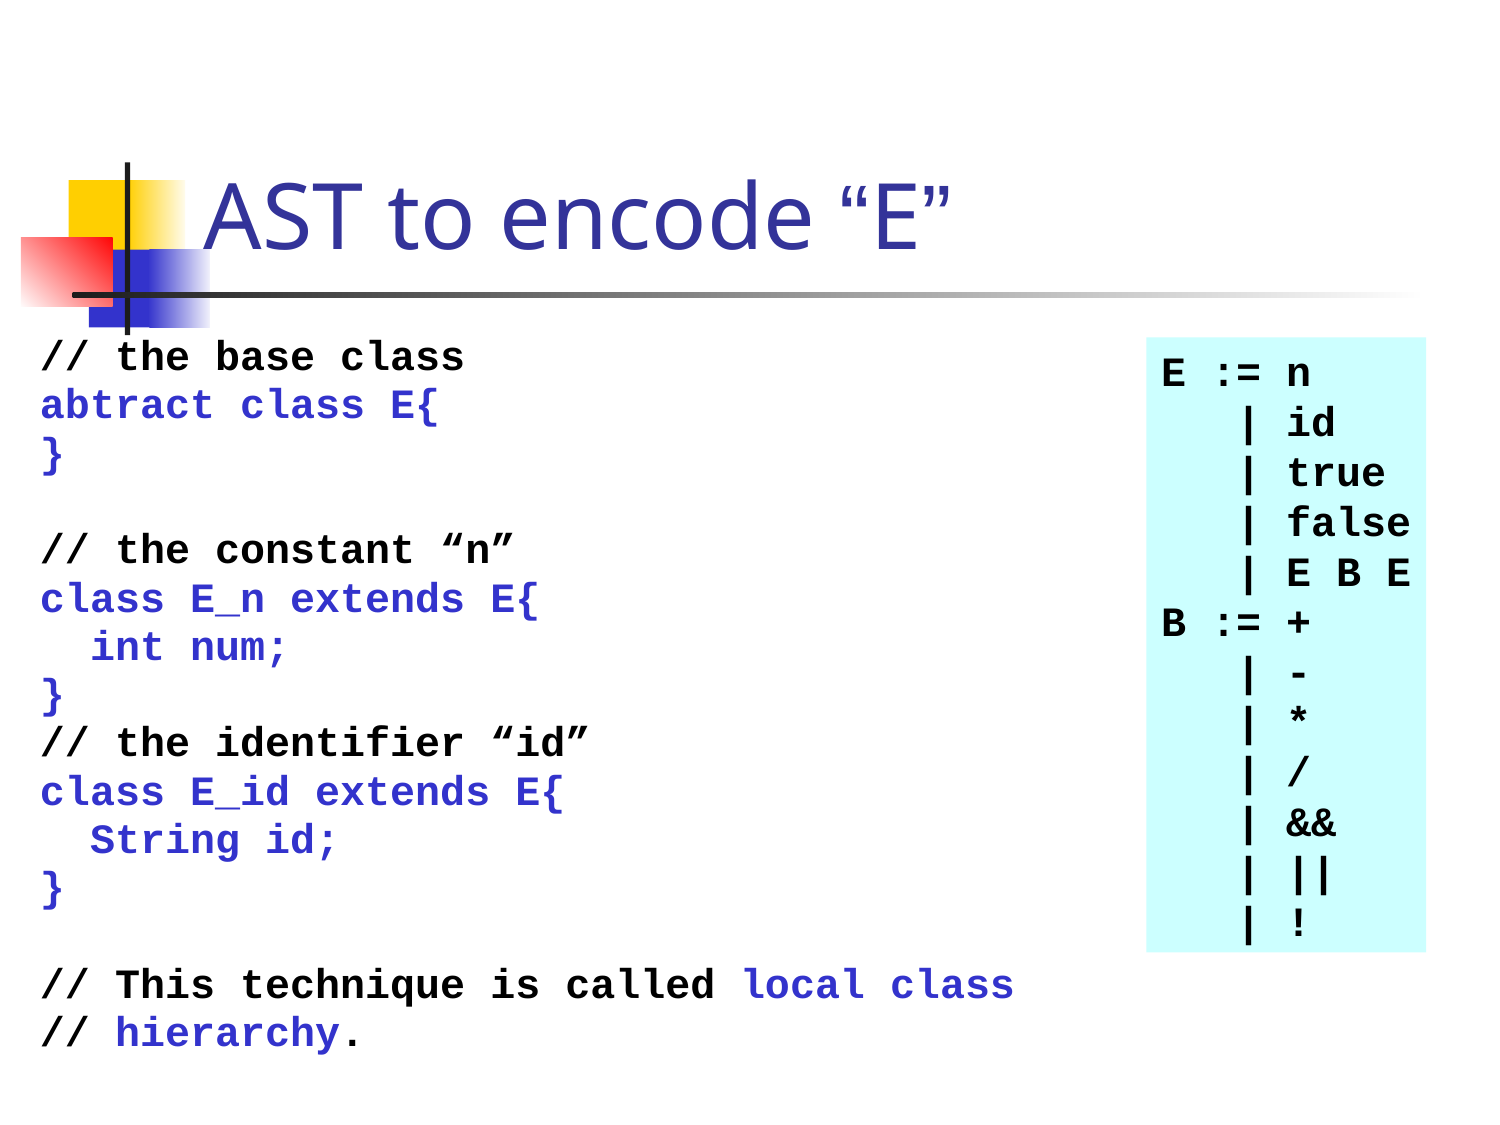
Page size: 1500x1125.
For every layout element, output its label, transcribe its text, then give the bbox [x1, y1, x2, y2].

text_box E := n | id | true | false | E B E B := + | - | * | / | && | || | ! [1146, 337, 1427, 953]
title AST to encode “E” [188, 35, 1468, 275]
list // the base class abtract class E{ } // the constant “n” class E_n extends E{ int num; } // the identifier “id” class E_id extends E{ String id; } // This technique is called local class // hierarchy. [24, 331, 1113, 1063]
